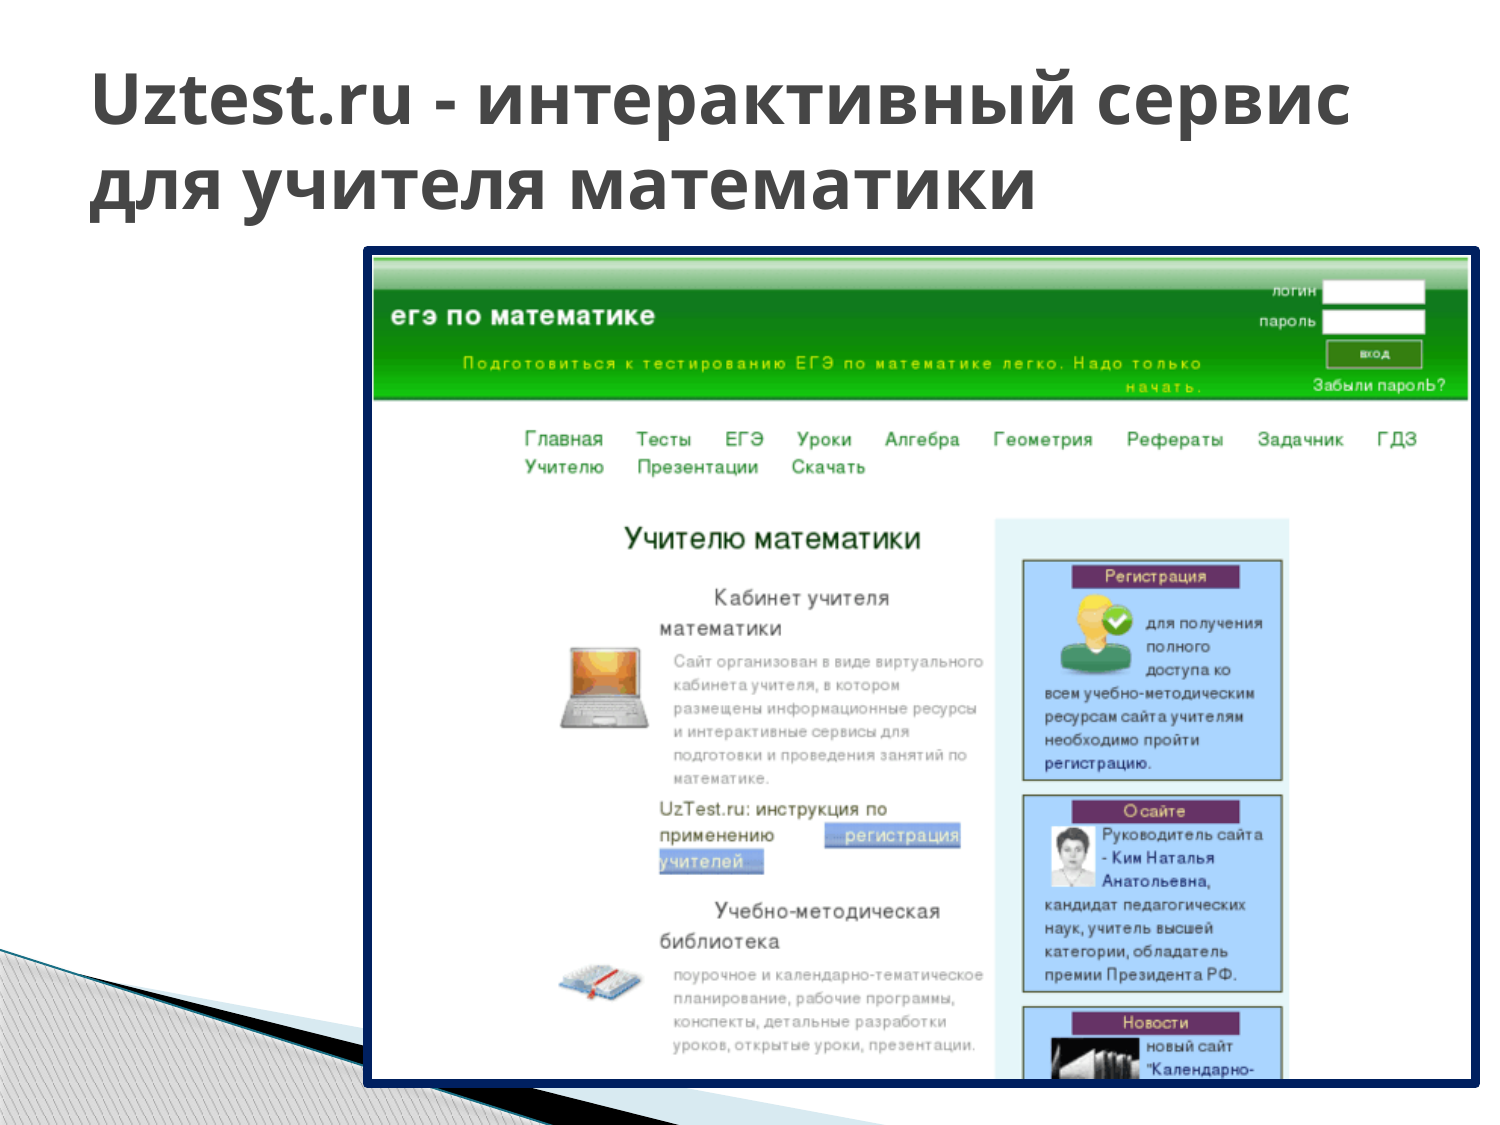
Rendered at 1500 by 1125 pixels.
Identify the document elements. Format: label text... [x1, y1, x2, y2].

title Uztest.ru - интерактивный сервис для учителя математики [75, 45, 1425, 233]
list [371, 255, 1471, 1080]
